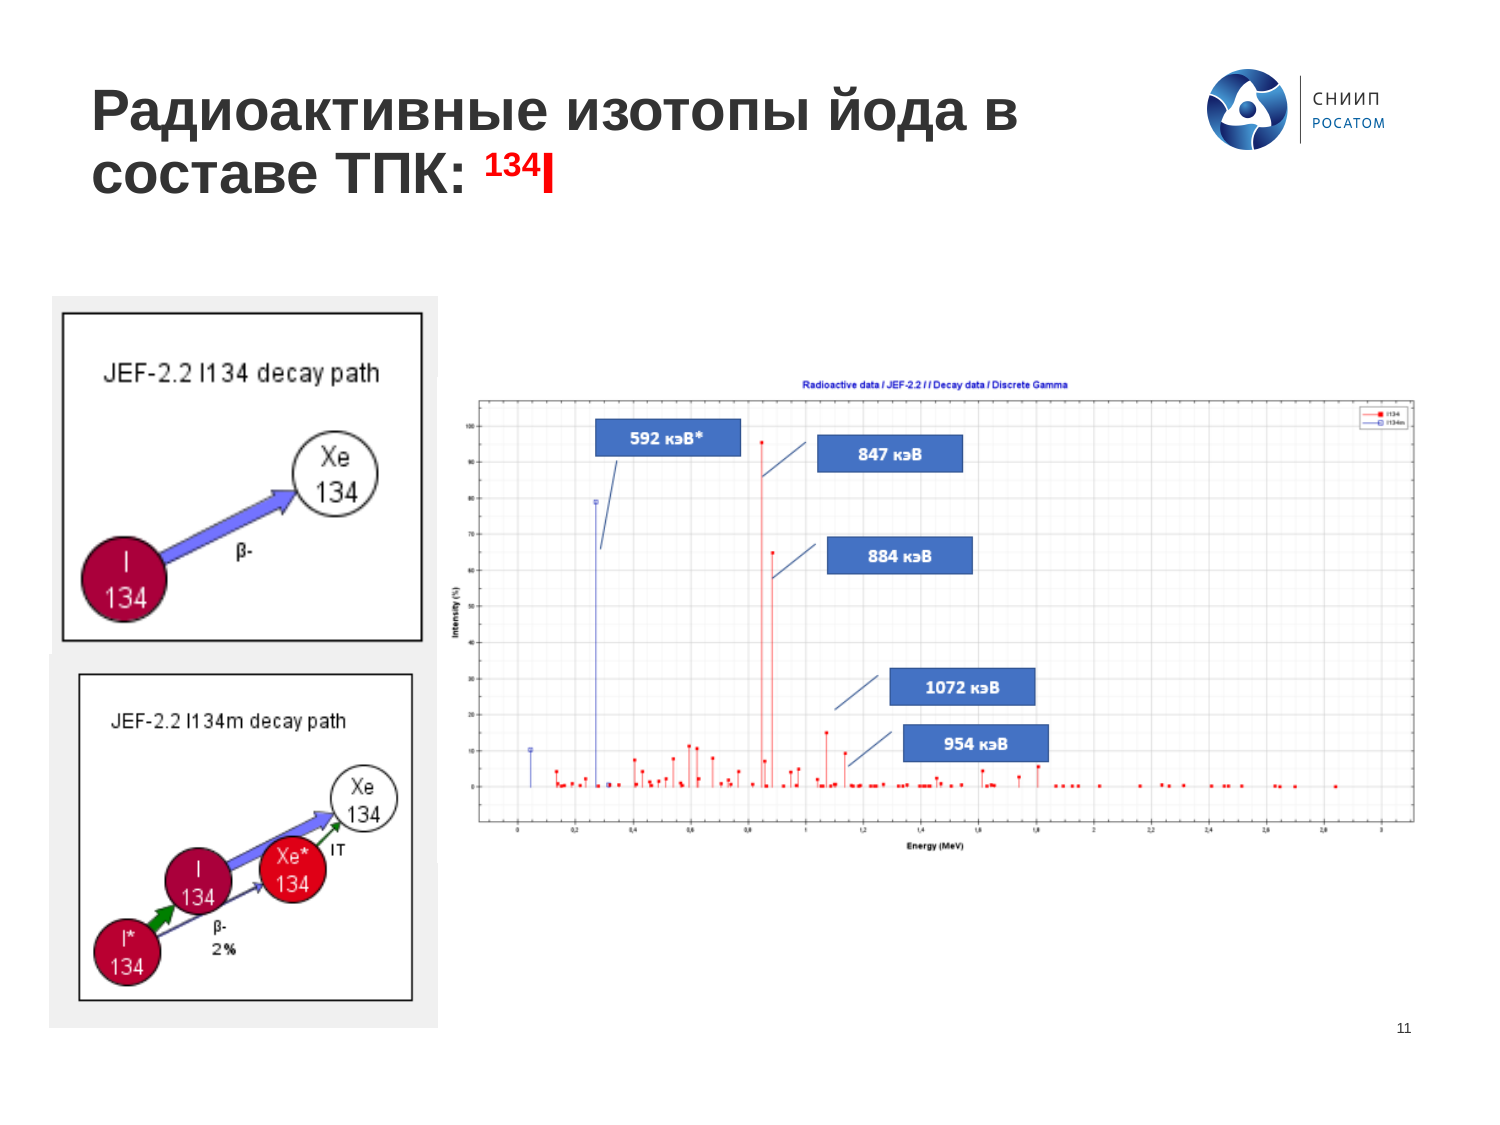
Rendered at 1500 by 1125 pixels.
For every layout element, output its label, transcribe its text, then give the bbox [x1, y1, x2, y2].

title Радиоактивные изотопы йода в составе ТПК: 134I [91, 80, 1139, 232]
picture [1207, 69, 1384, 150]
picture [49, 296, 1438, 1028]
